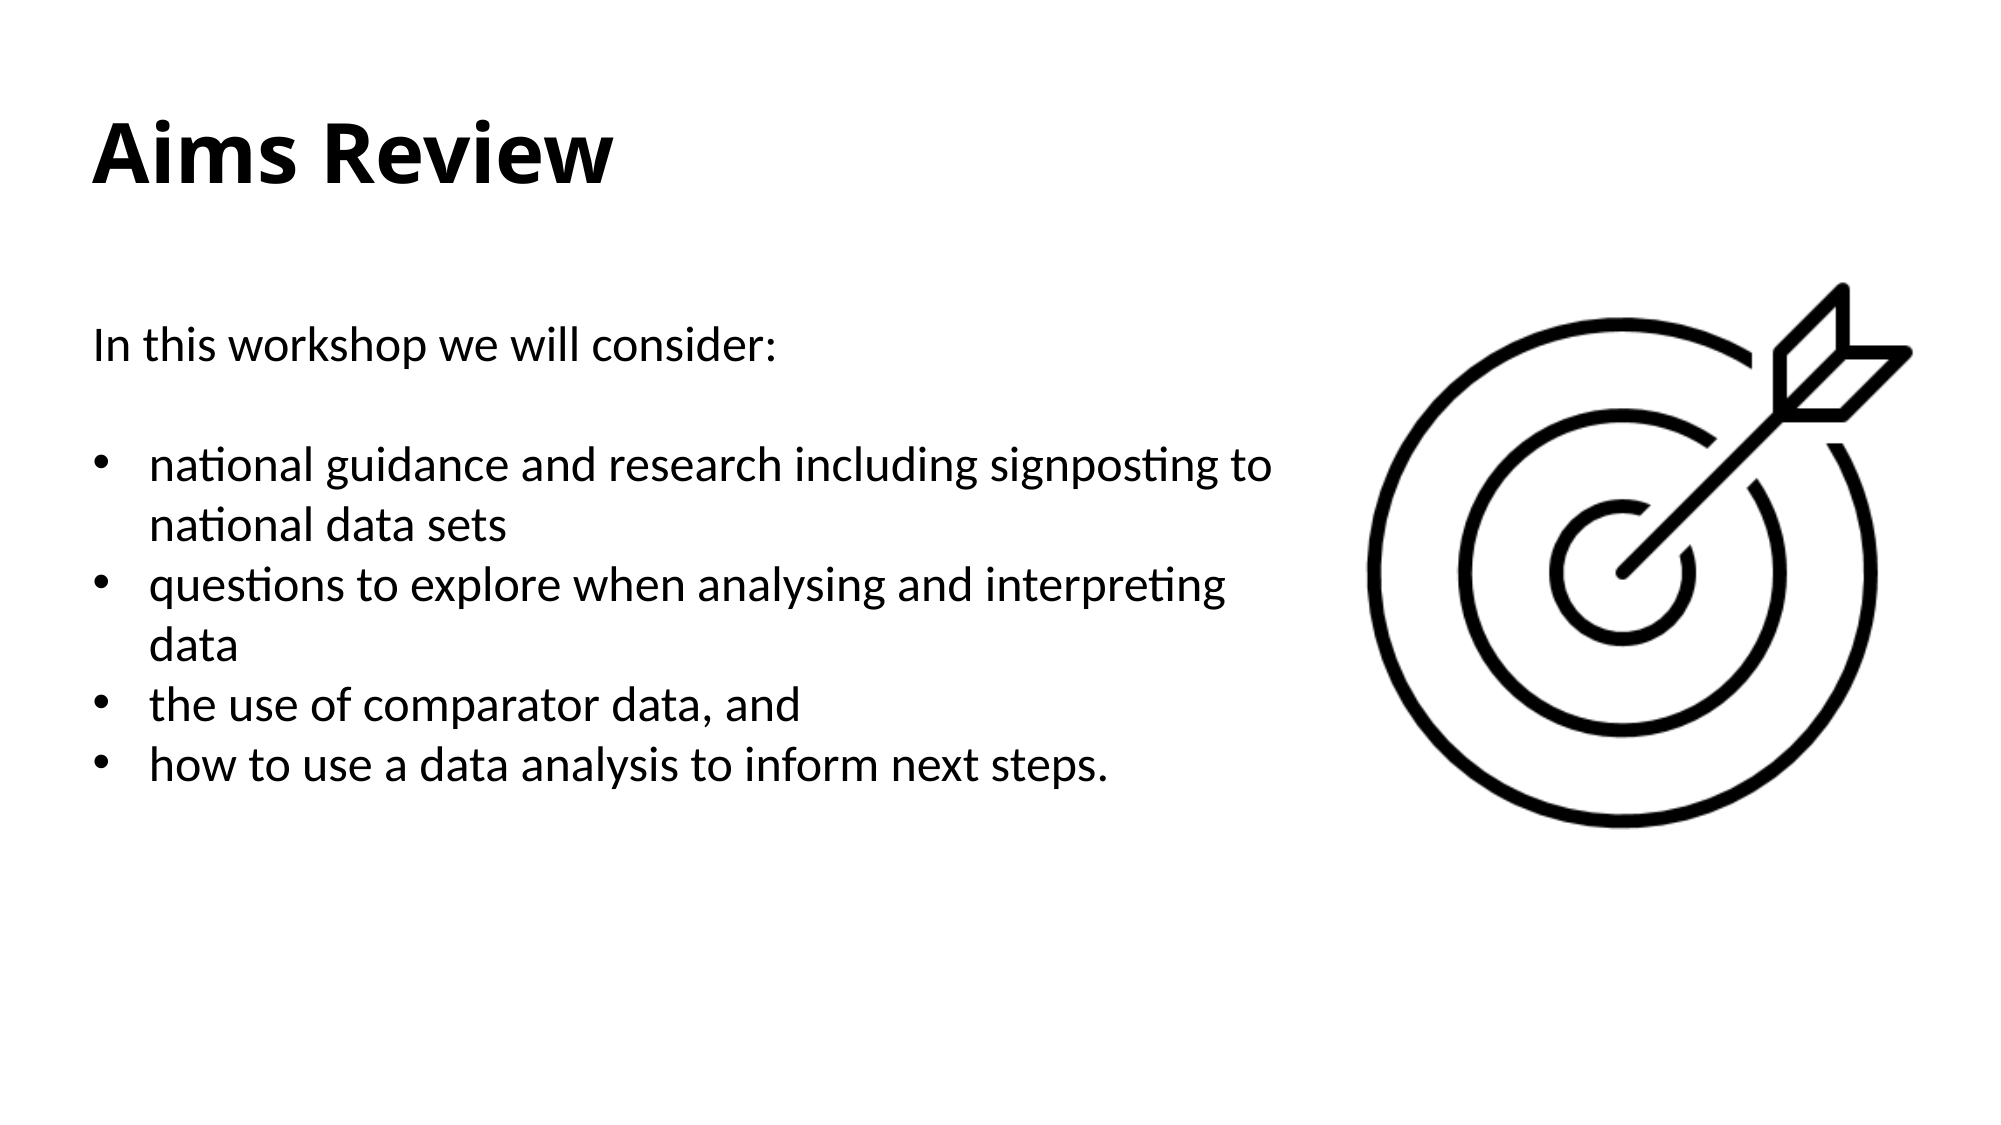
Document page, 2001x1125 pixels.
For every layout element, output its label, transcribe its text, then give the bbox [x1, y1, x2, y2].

picture [1298, 227, 1969, 898]
text_box In this workshop we will consider: national guidance and research including signposting to national data sets questions to explore when analysing and interpreting data the use of comparator data, and how to use a data analysis to inform next steps. [77, 304, 1298, 920]
title Aims Review [77, 48, 1803, 266]
